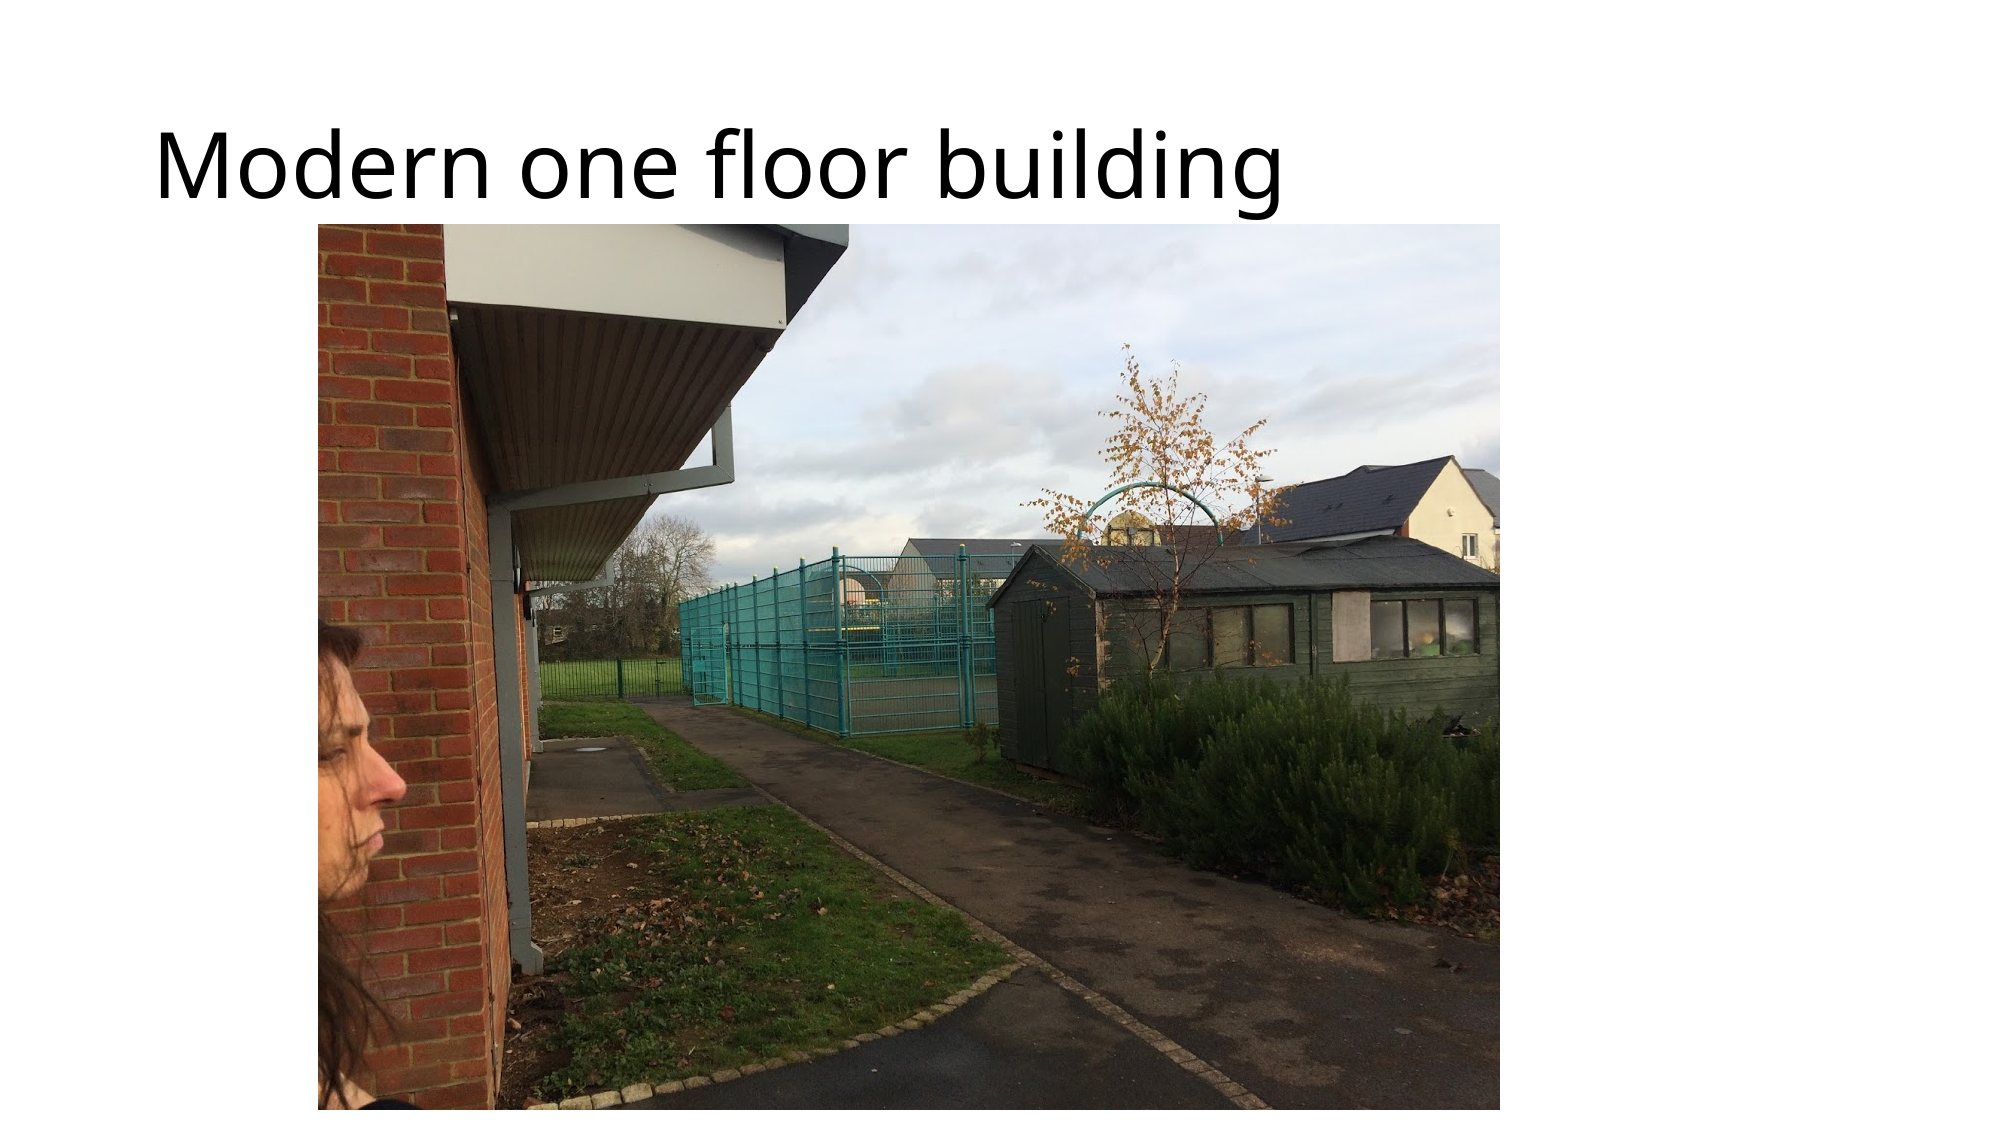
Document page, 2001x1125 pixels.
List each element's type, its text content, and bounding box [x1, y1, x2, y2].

title Modern one floor building [137, 59, 1863, 278]
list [318, 224, 1500, 1110]
